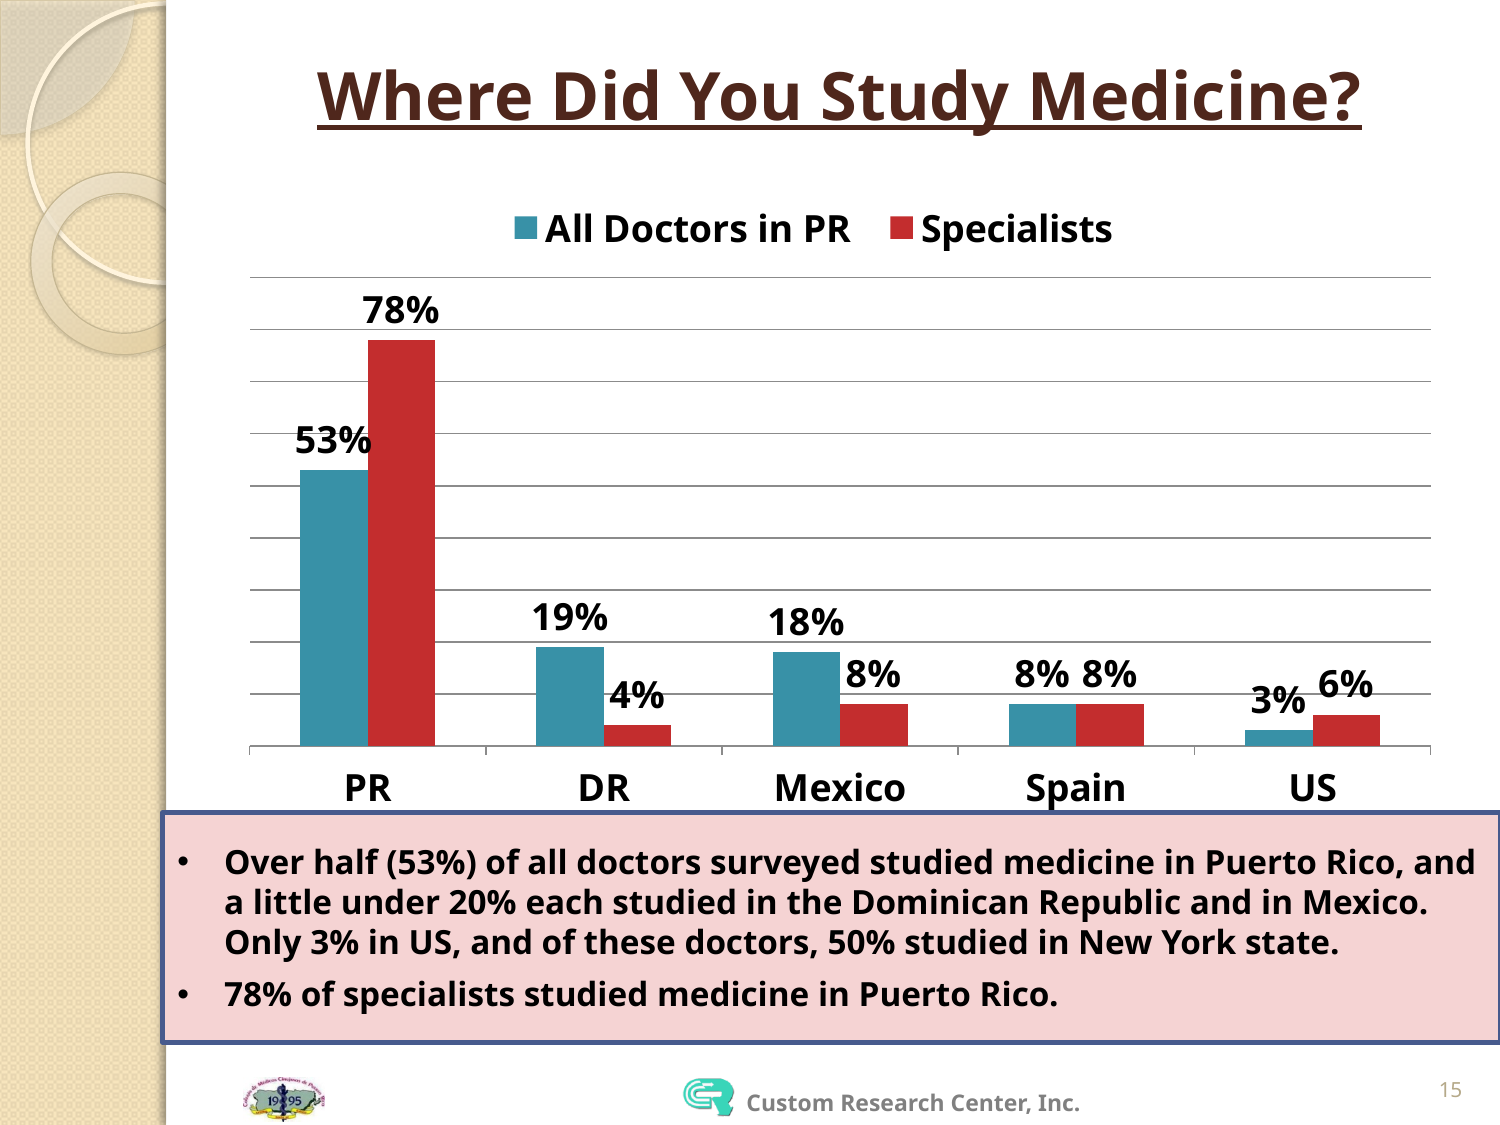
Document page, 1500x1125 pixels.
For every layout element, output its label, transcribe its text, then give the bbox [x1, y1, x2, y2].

picture [682, 1076, 735, 1117]
text_box Over half (53%) of all doctors surveyed studied medicine in Puerto Rico, and a little under 20% each studied in the Dominican Republic and in Mexico. Only 3% in US, and of these doctors, 50% studied in New York state. 78% of specialists studied medicine in Puerto Rico. [160, 810, 1500, 1045]
title Where Did You Study Medicine? [225, 12, 1455, 175]
slide_number 15 [1413, 1034, 1488, 1113]
picture [243, 1077, 325, 1122]
chart [224, 187, 1456, 826]
